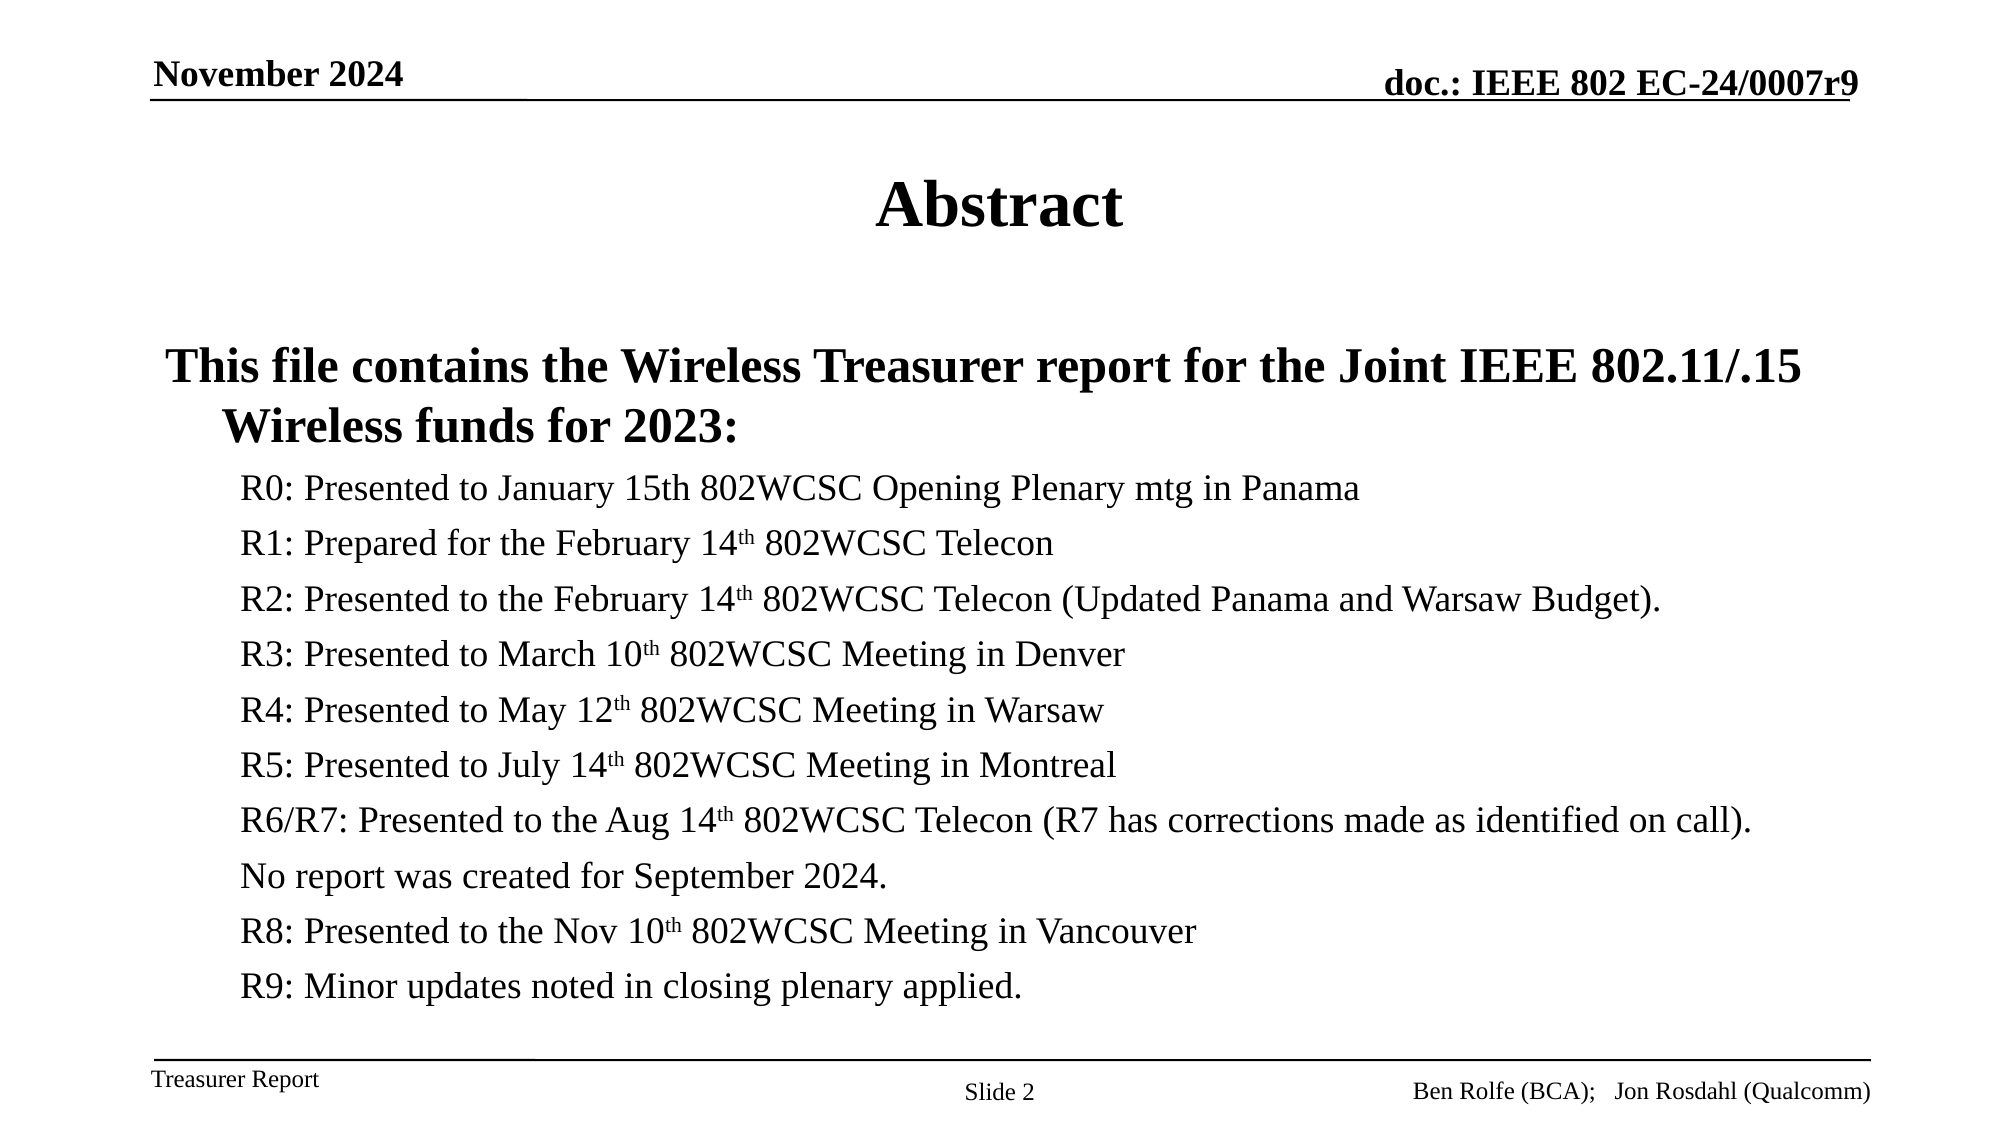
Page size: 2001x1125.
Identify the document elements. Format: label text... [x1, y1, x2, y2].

footer Ben Rolfe (BCA); Jon Rosdahl (Qualcomm) [1174, 1074, 1872, 1105]
list This file contains the Wireless Treasurer report for the Joint IEEE 802.11/.15 Wireless funds for 2023: R0: Presented to January 15th 802WCSC Opening Plenary mtg in Panama R1: Prepared for the February 14th 802WCSC Telecon R2: Presented to the February 14th 802WCSC Telecon (Updated Panama and Warsaw Budget). R3: Presented to March 10th 802WCSC Meeting in Denver R4: Presented to May 12th 802WCSC Meeting in Warsaw R5: Presented to July 14th 802WCSC Meeting in Montreal R6/R7: Presented to the Aug 14th 802WCSC Telecon (R7 has corrections made as identified on call). No report was created for September 2024. R8: Presented to the Nov 10th 802WCSC Meeting in Vancouver R9: Minor updates noted in closing plenary applied. [149, 324, 1850, 1038]
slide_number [153, 48, 564, 94]
title Abstract [149, 112, 1850, 288]
slide_number Slide 2 [943, 1075, 1057, 1118]
